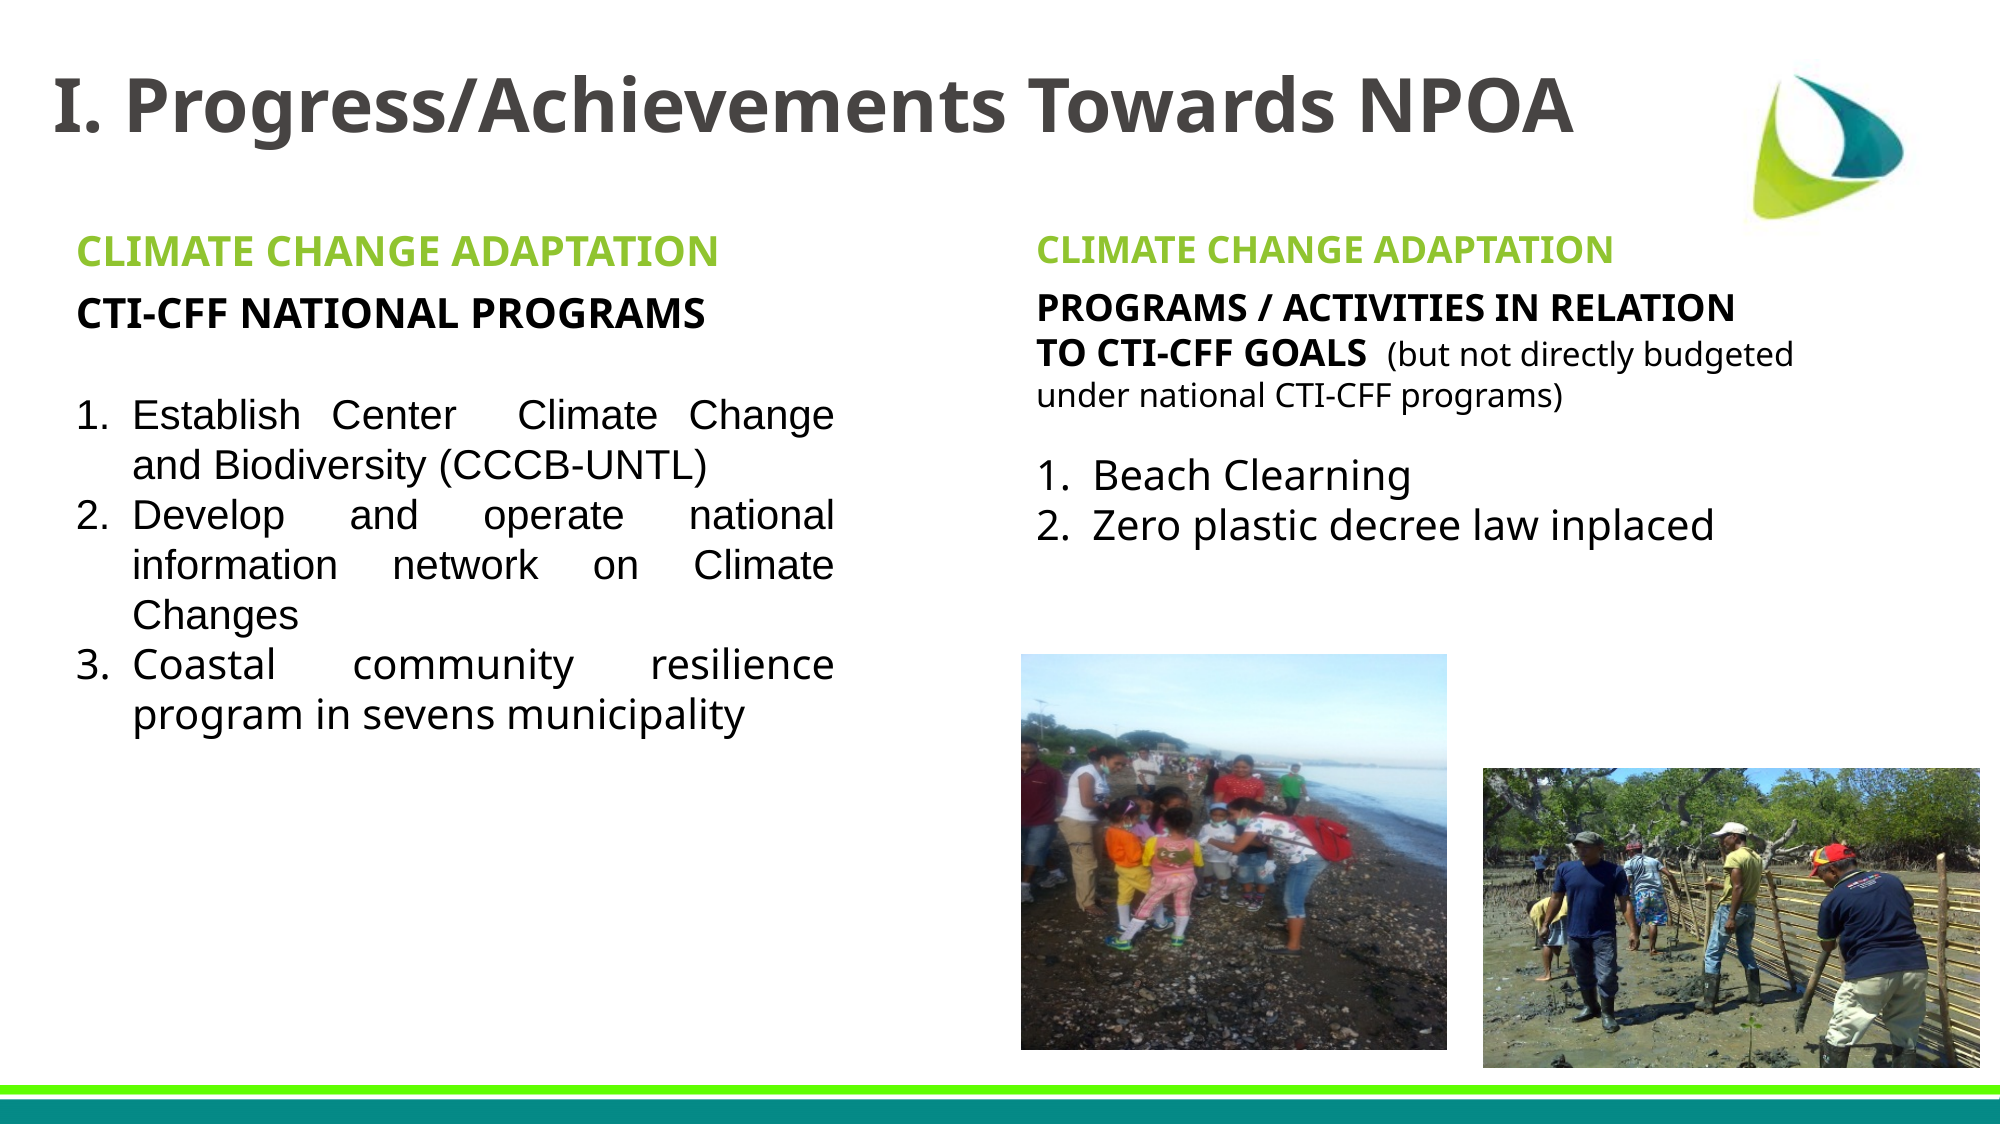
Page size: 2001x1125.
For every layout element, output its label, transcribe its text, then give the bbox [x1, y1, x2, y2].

picture [1483, 768, 1980, 1068]
title I. Progress/Achievements Towards NPOA [38, 0, 1764, 218]
picture [1021, 654, 1447, 1050]
picture [0, 1081, 2000, 1124]
text_box CLIMATE CHANGE ADAPTATION CTI-CFF NATIONAL PROGRAMS Establish Center Climate Change and Biodiversity (CCCB-UNTL) Develop and operate national information network on Climate Changes Coastal community resilience program in sevens municipality [61, 217, 850, 795]
text_box CLIMATE CHANGE ADAPTATION PROGRAMS / ACTIVITIES IN RELATION TO CTI-CFF GOALS (but not directly budgeted under national CTI-CFF programs) Beach Clearning Zero plastic decree law inplaced [1021, 218, 1811, 736]
picture [1764, 59, 1929, 254]
